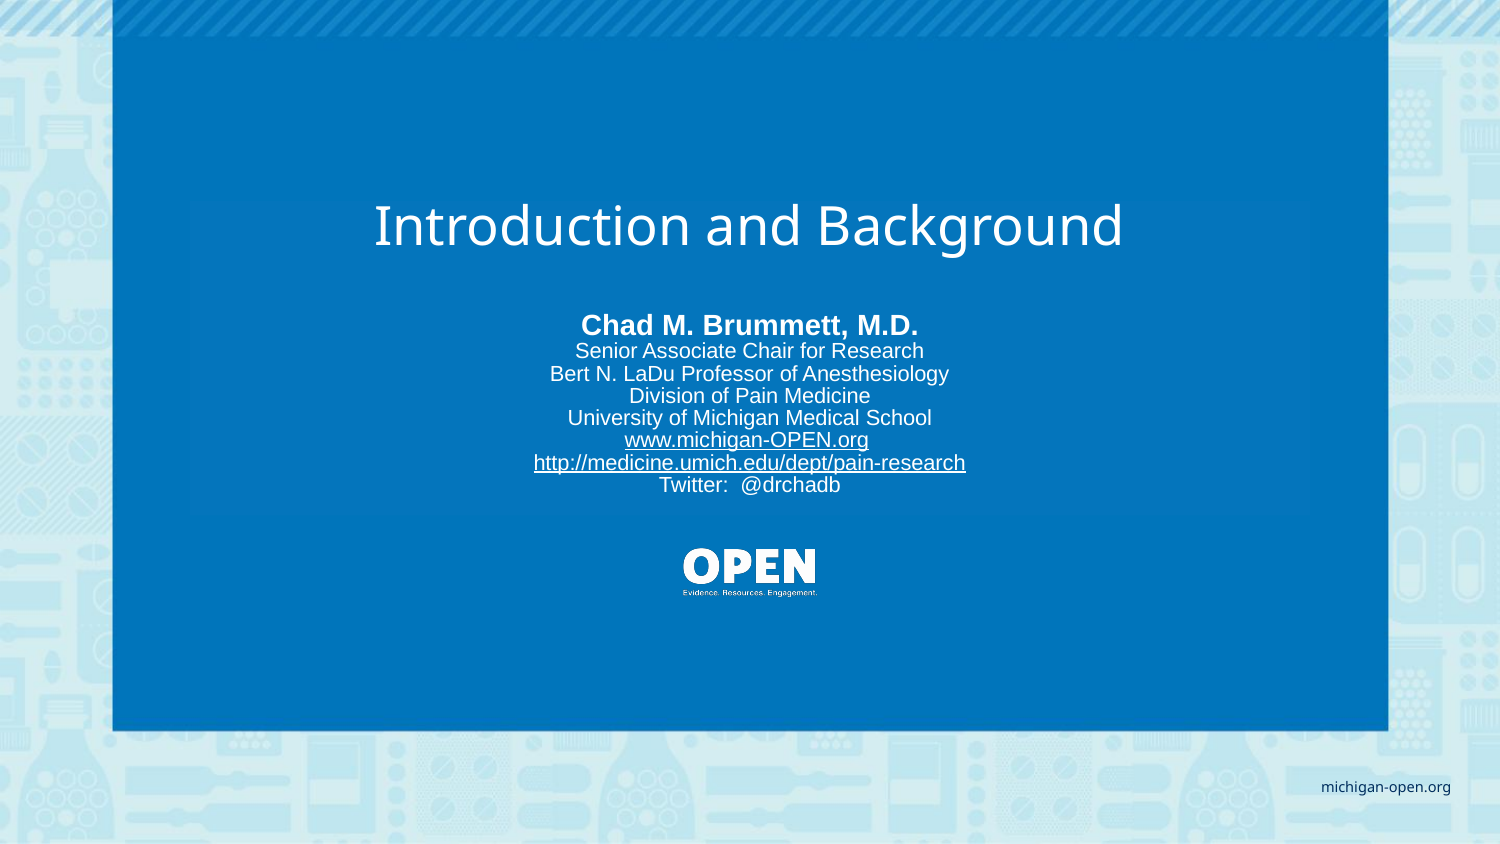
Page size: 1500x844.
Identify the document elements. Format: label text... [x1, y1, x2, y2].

picture [0, 0, 1500, 844]
title Introduction and Background Chad M. Brummett, M.D. Senior Associate Chair for Research Bert N. LaDu Professor of Anesthesiology Division of Pain Medicine University of Michigan Medical School www.michigan-OPEN.org http://medicine.umich.edu/dept/pain-research Twitter: @drchadb [189, 200, 1311, 516]
